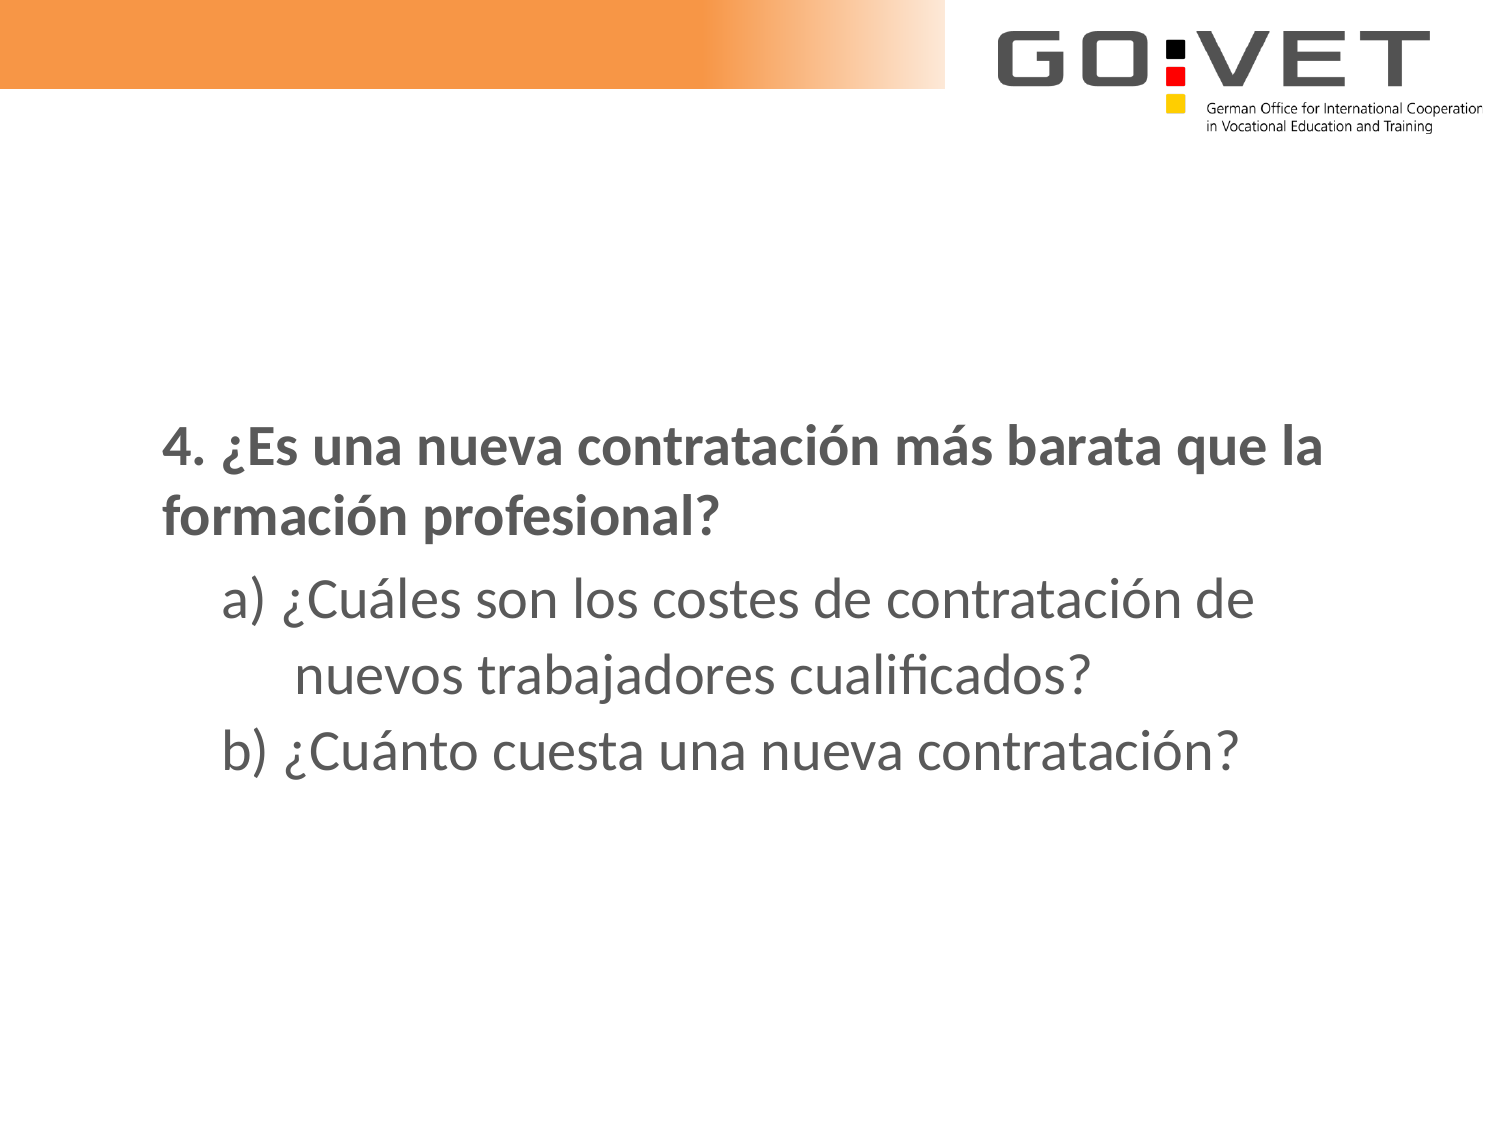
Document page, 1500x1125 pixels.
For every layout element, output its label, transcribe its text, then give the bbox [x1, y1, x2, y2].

text_box 4. ¿Es una nueva contratación más barata que la formación profesional? a) ¿Cuáles son los costes de contratación de nuevos trabajadores cualificados? b) ¿Cuánto cuesta una nueva contratación? [147, 400, 1378, 873]
picture [998, 31, 1483, 134]
